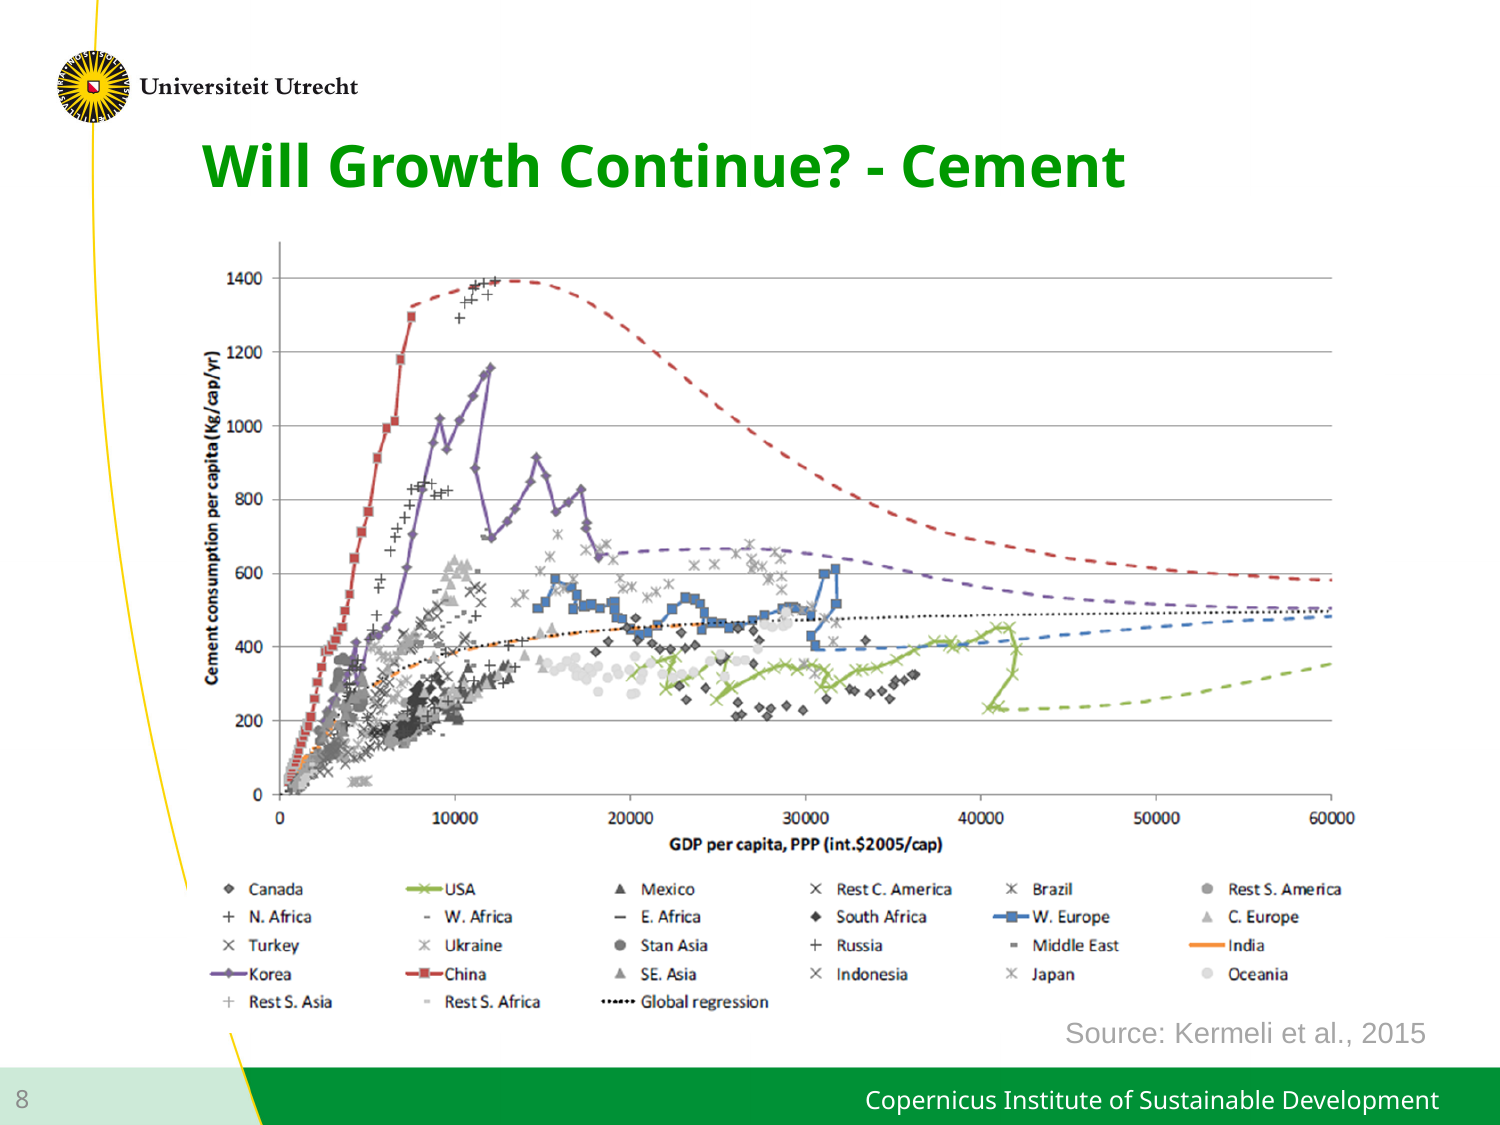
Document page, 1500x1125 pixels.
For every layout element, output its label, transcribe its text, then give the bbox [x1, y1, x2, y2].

text_box Source: Kermeli et al., 2015 [1050, 1007, 1442, 1057]
title Will Growth Continue? - Cement [187, 119, 1357, 194]
slide_number 8 [0, 1065, 114, 1125]
picture [0, 0, 1500, 1125]
